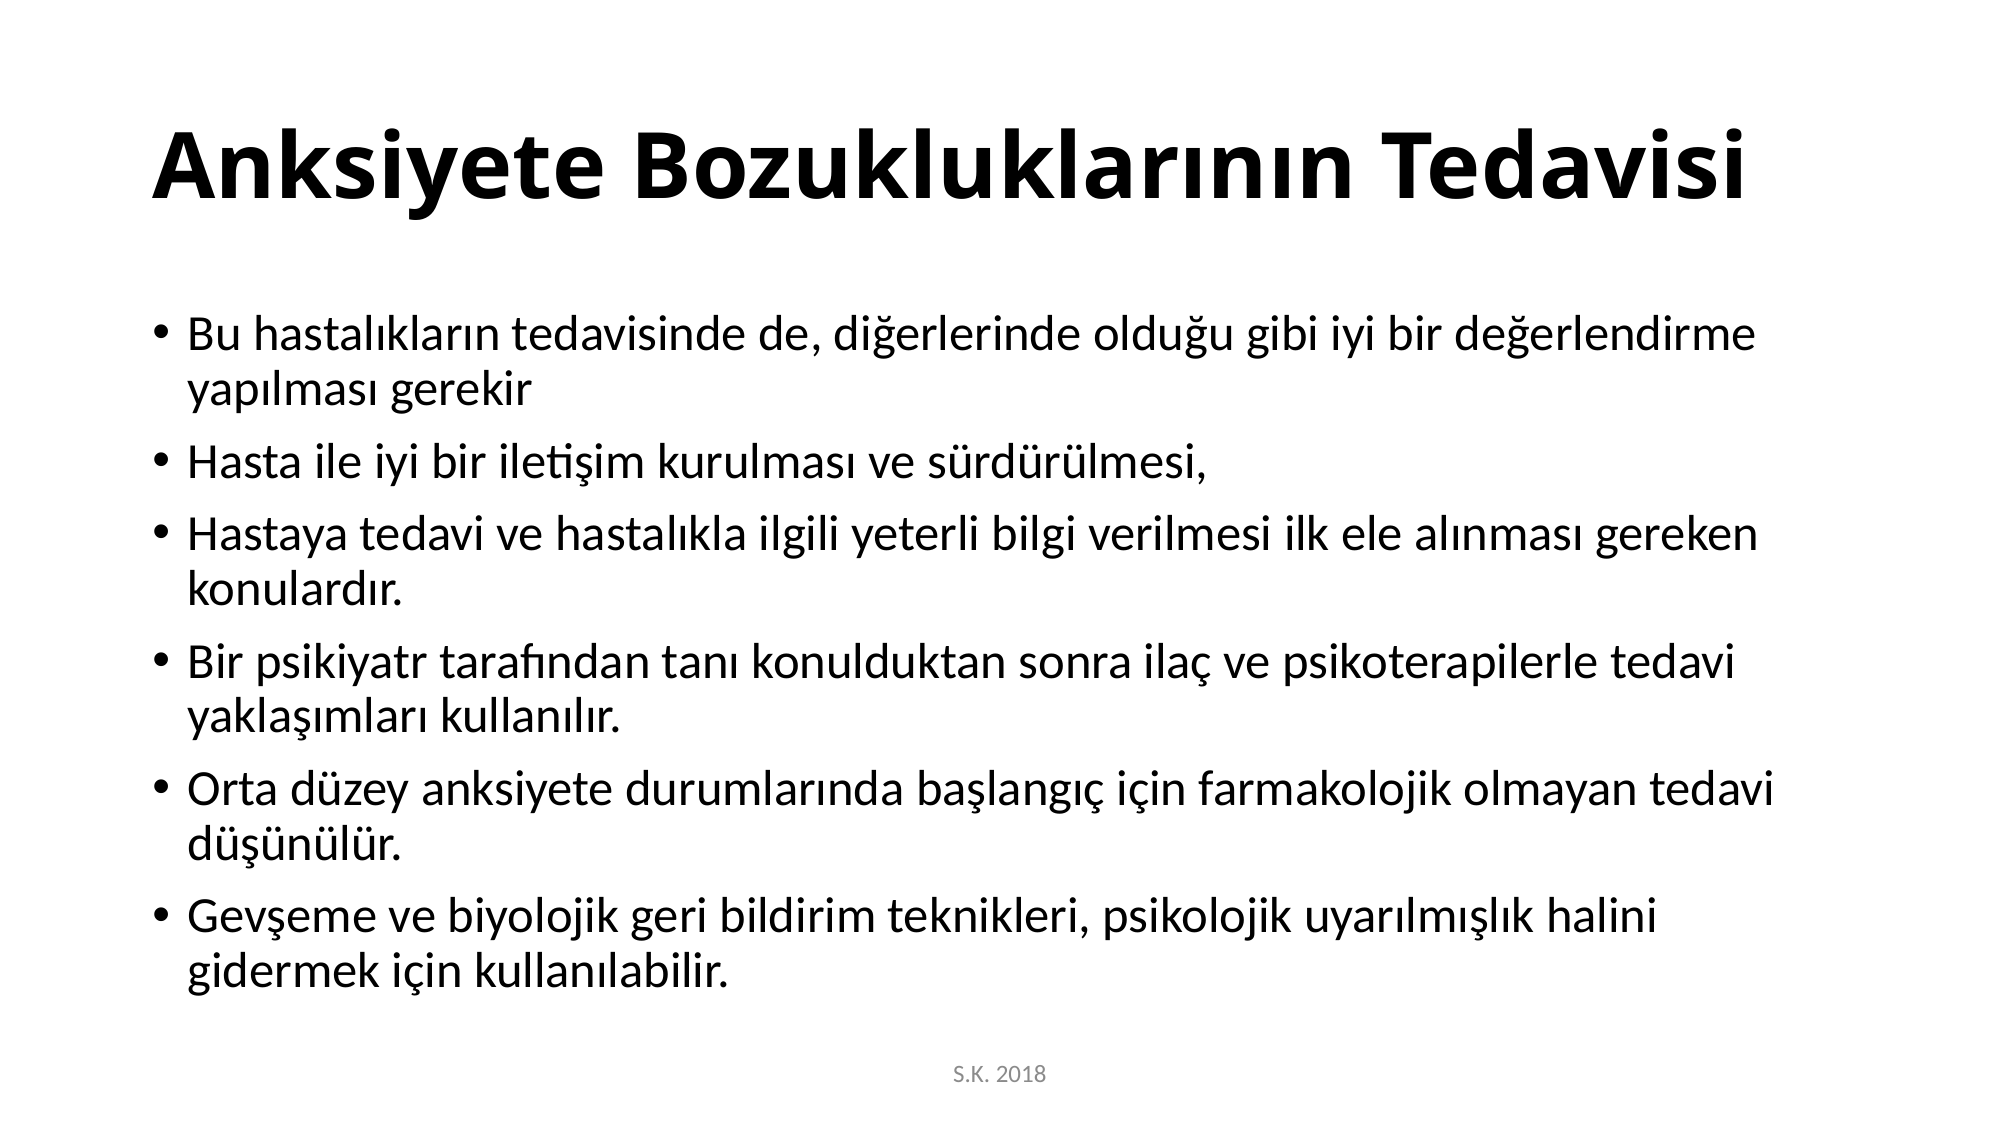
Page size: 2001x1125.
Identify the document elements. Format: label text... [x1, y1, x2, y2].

list Bu hastalıkların tedavisinde de, diğerlerinde olduğu gibi iyi bir değerlendirme yapılması gerekir Hasta ile iyi bir iletişim kurulması ve sürdürülmesi, Hastaya tedavi ve hastalıkla ilgili yeterli bilgi verilmesi ilk ele alınması gereken konulardır. Bir psikiyatr tarafından tanı konulduktan sonra ilaç ve psikoterapilerle tedavi yaklaşımları kullanılır. Orta düzey anksiyete durumlarında başlangıç için farmakolojik olmayan tedavi düşünülür. Gevşeme ve biyolojik geri bildirim teknikleri, psikolojik uyarılmışlık halini gidermek için kullanılabilir. [137, 299, 1863, 1014]
title Anksiyete Bozukluklarının Tedavisi [137, 59, 1863, 278]
footer S.K. 2018 [662, 1042, 1338, 1103]
